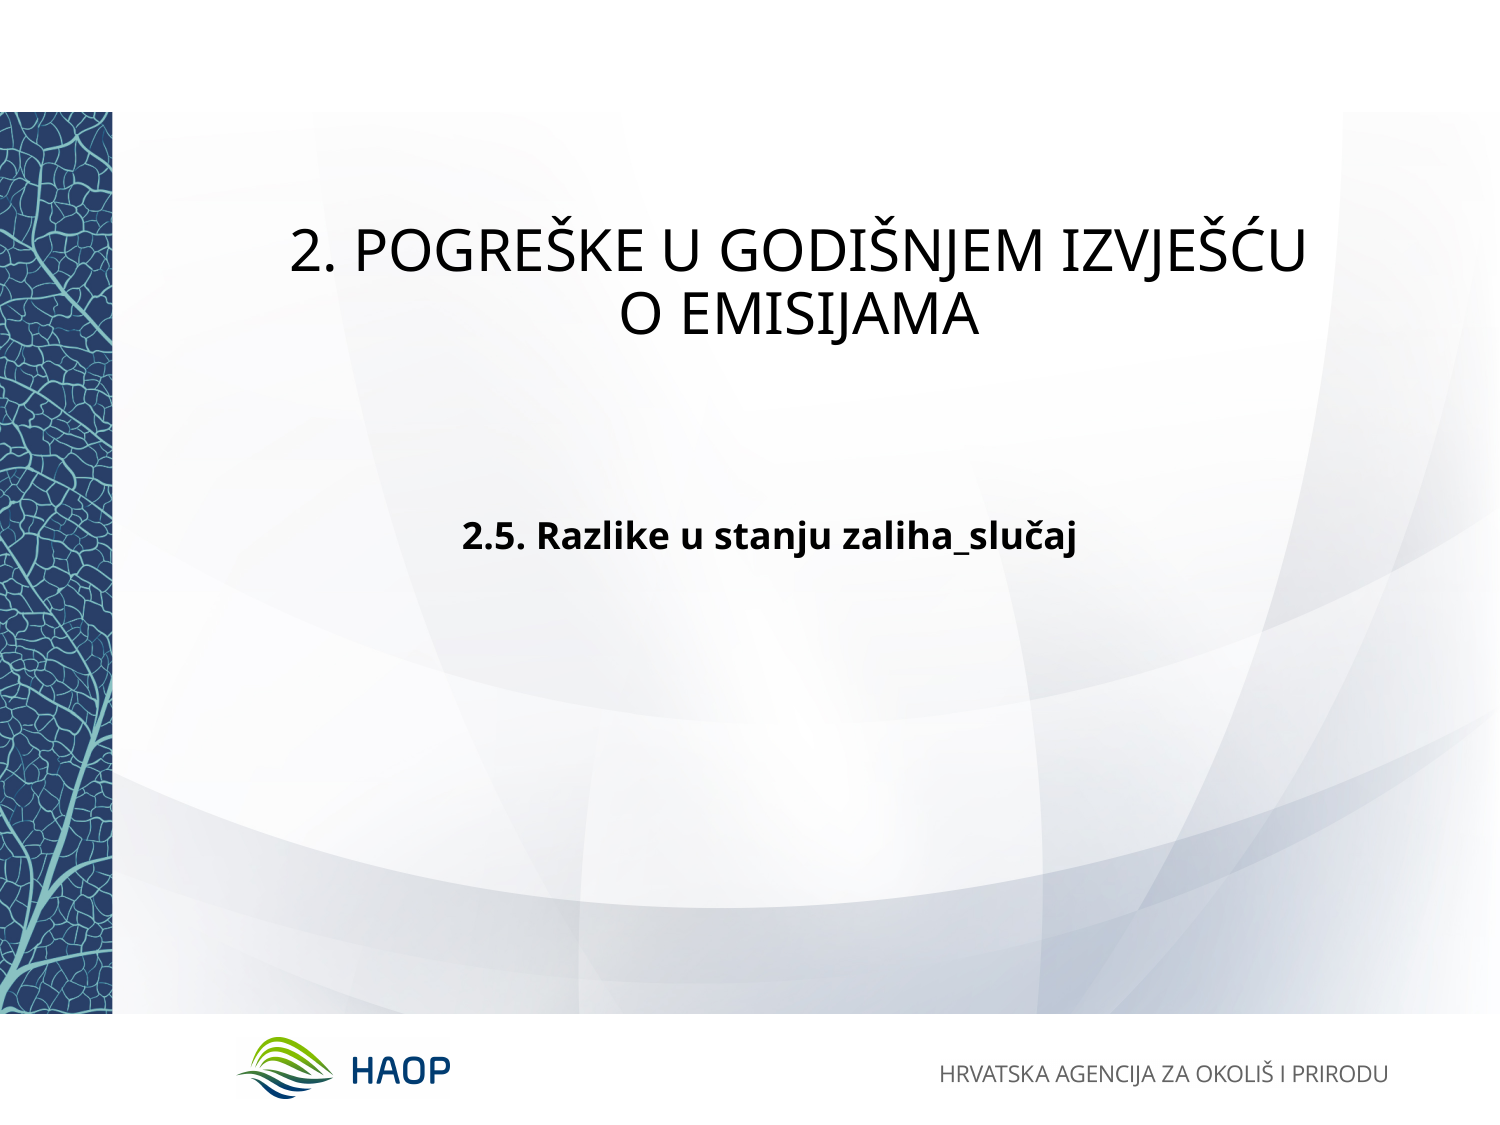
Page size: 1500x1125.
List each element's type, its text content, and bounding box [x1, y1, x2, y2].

picture [0, 112, 1500, 1014]
title 2. POGREŠKE U GODIŠNJEM IZVJEŠĆU O EMISIJAMA [246, 214, 1353, 342]
picture [940, 1059, 1388, 1088]
list 2.5. Razlike u stanju zaliha_slučaj [188, 485, 1353, 565]
picture [236, 1037, 450, 1099]
